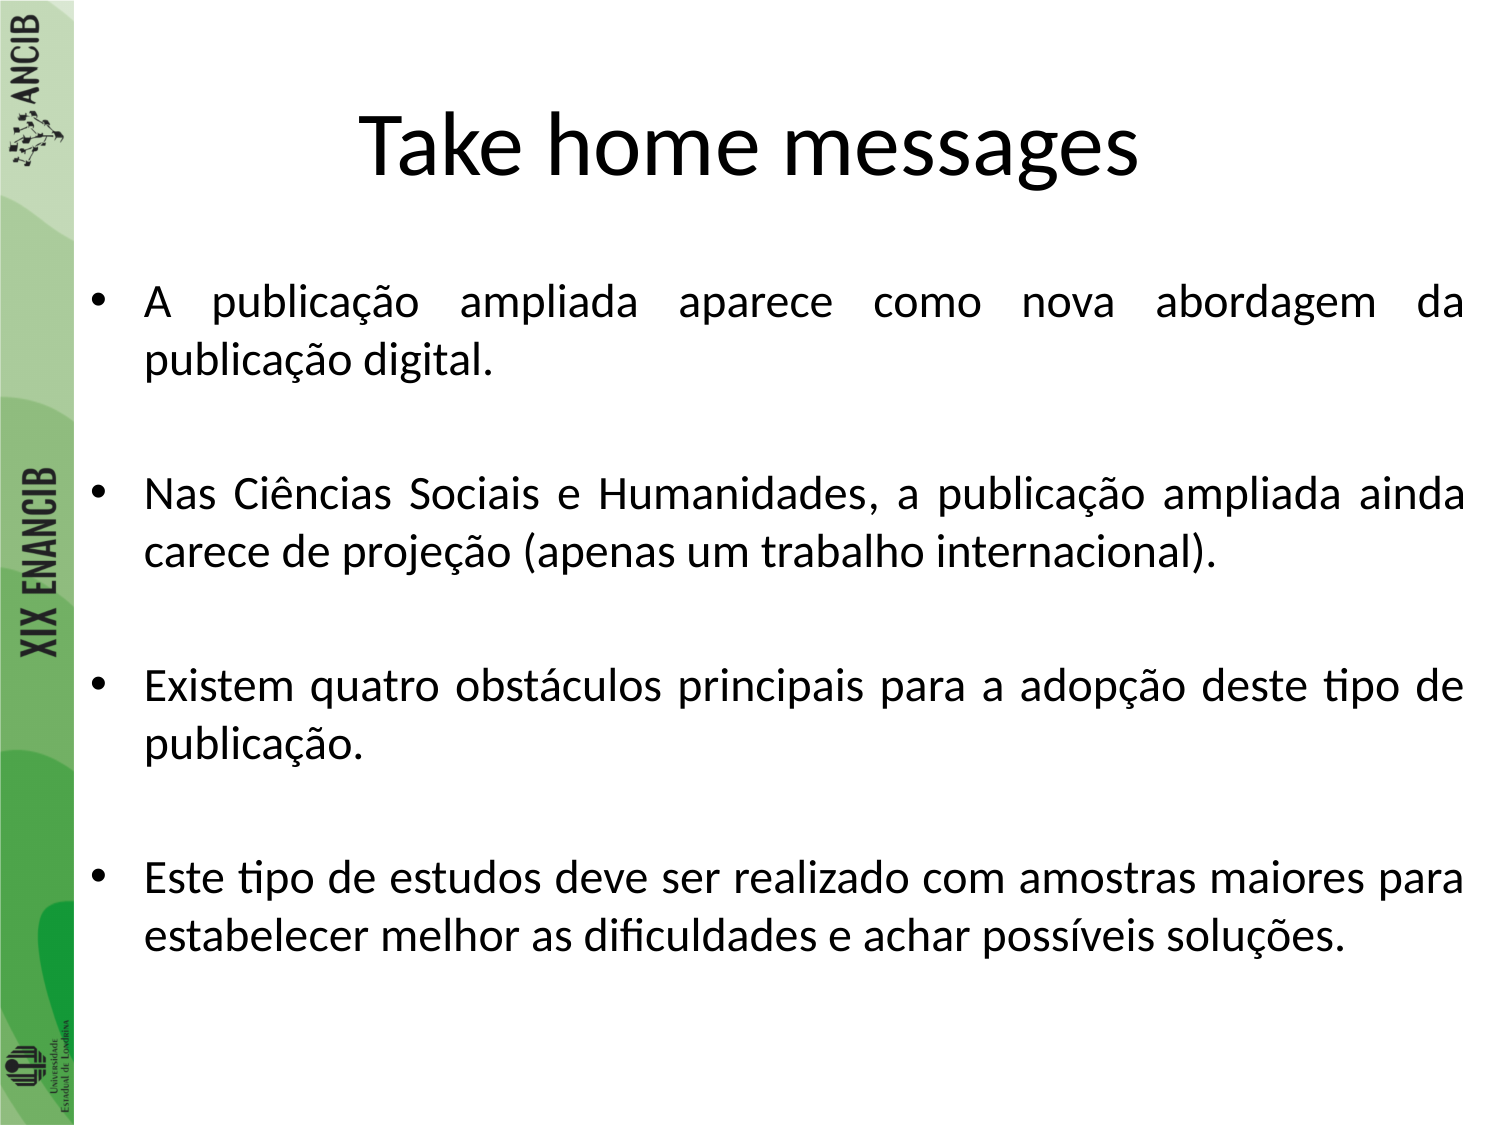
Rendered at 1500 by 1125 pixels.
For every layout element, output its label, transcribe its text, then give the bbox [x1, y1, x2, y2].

list A publicação ampliada aparece como nova abordagem da publicação digital. Nas Ciências Sociais e Humanidades, a publicação ampliada ainda carece de projeção (apenas um trabalho internacional). Existem quatro obstáculos principais para a adopção deste tipo de publicação. Este tipo de estudos deve ser realizado com amostras maiores para estabelecer melhor as dificuldades e achar possíveis soluções. [75, 262, 1483, 1005]
title Take home messages [75, 45, 1425, 233]
picture [0, 1, 600, 1124]
